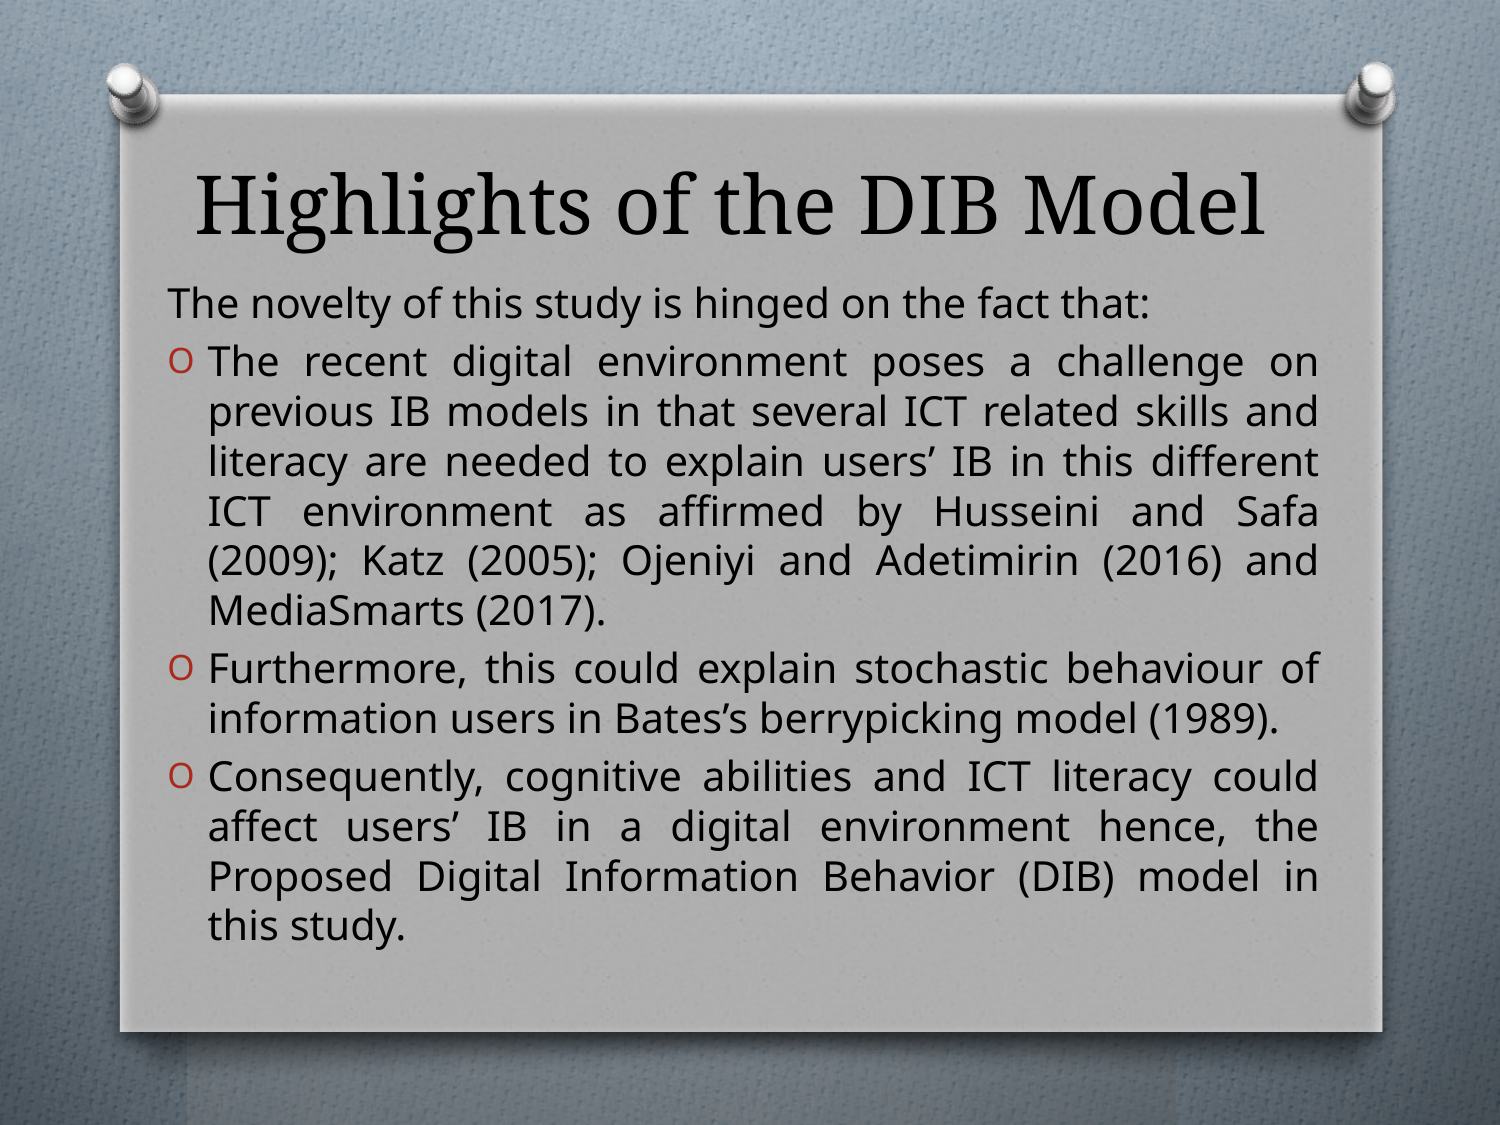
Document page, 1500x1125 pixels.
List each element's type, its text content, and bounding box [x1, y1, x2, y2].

title Highlights of the DIB Model [179, 134, 1323, 269]
list The novelty of this study is hinged on the fact that: The recent digital environment poses a challenge on previous IB models in that several ICT related skills and literacy are needed to explain users’ IB in this different ICT environment as affirmed by Husseini and Safa (2009); Katz (2005); Ojeniyi and Adetimirin (2016) and MediaSmarts (2017). Furthermore, this could explain stochastic behaviour of information users in Bates’s berrypicking model (1989). Consequently, cognitive abilities and ICT literacy could affect users’ IB in a digital environment hence, the Proposed Digital Information Behavior (DIB) model in this study. [152, 269, 1336, 973]
picture [1317, 35, 1439, 156]
picture [75, 29, 198, 153]
